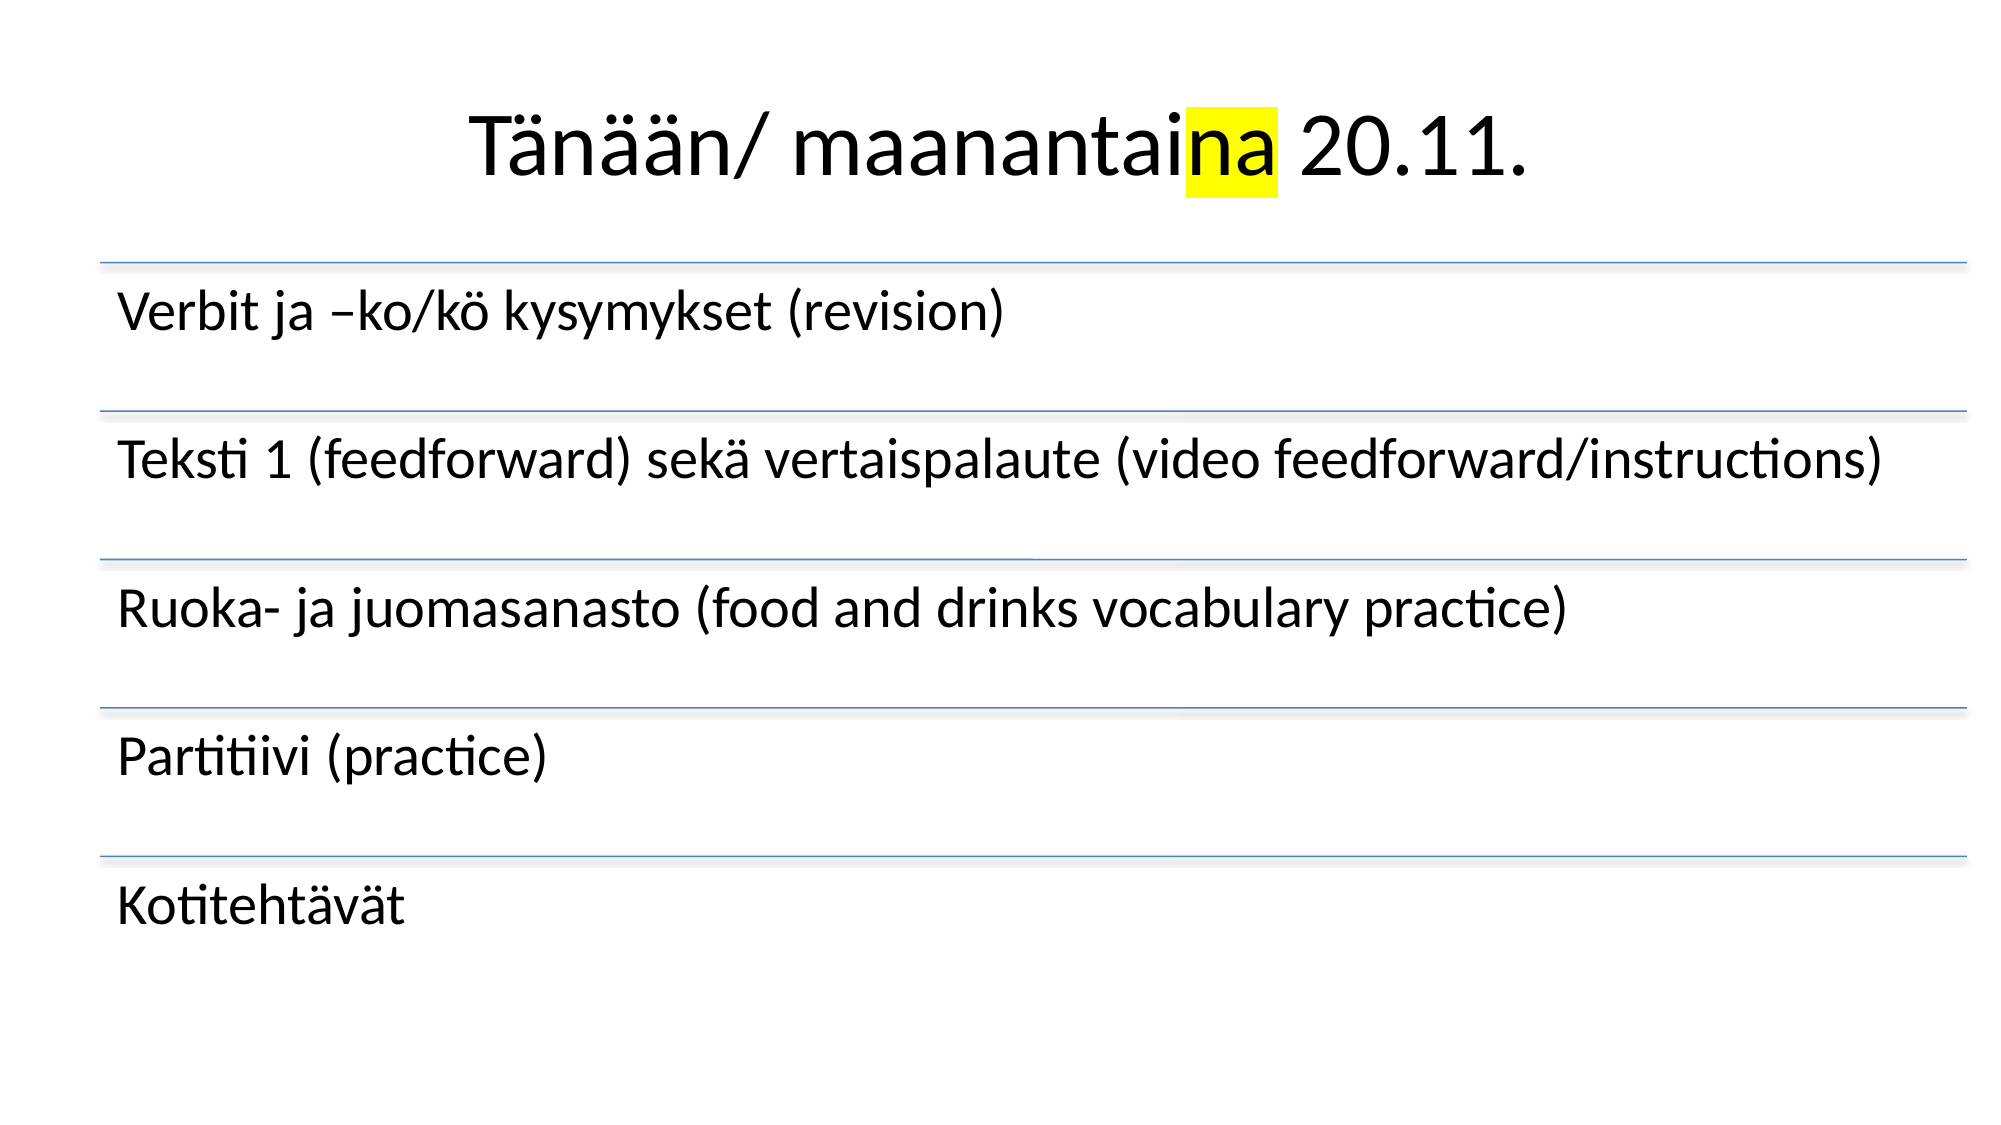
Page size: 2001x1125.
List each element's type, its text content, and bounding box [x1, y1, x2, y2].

title Tänään/ maanantaina 20.11. [99, 45, 1900, 233]
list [99, 262, 1967, 1006]
